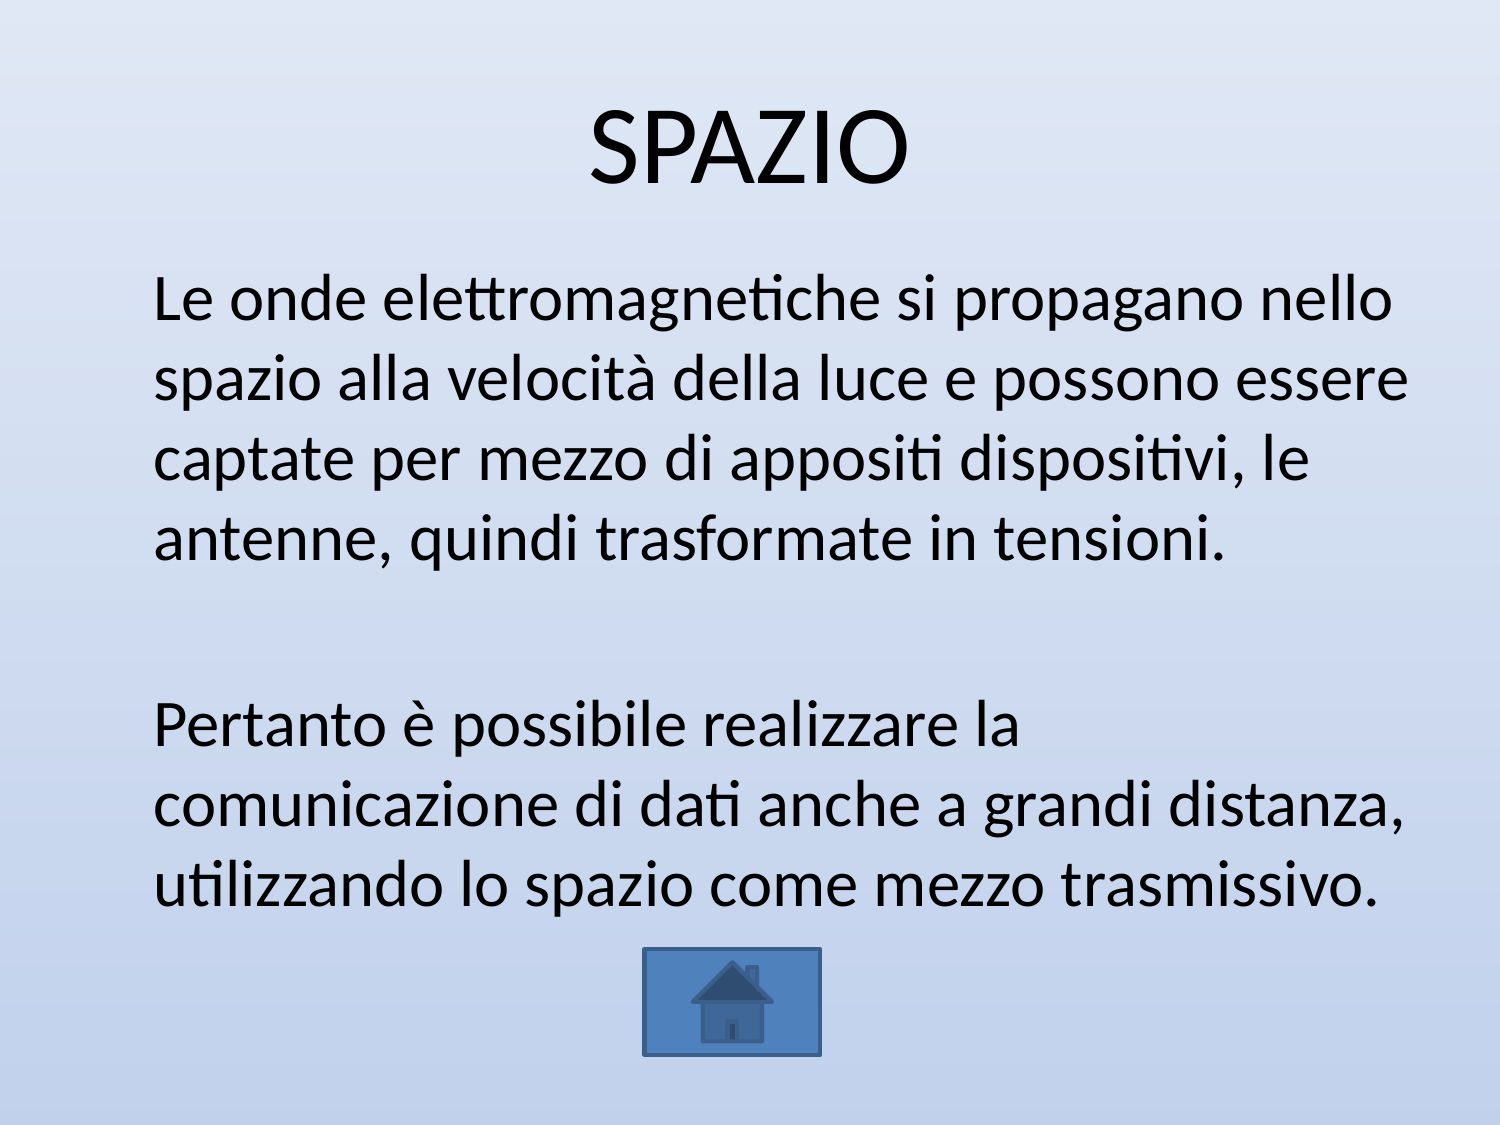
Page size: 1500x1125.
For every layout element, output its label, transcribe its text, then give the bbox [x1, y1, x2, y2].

title SPAZIO [75, 45, 1425, 233]
list Le onde elettromagnetiche si propagano nello spazio alla velocità della luce e possono essere captate per mezzo di appositi dispositivi, le antenne, quindi trasformate in tensioni. Pertanto è possibile realizzare la comunicazione di dati anche a grandi distanza, utilizzando lo spazio come mezzo trasmissivo. [82, 246, 1432, 1052]
text_box [642, 947, 822, 1057]
